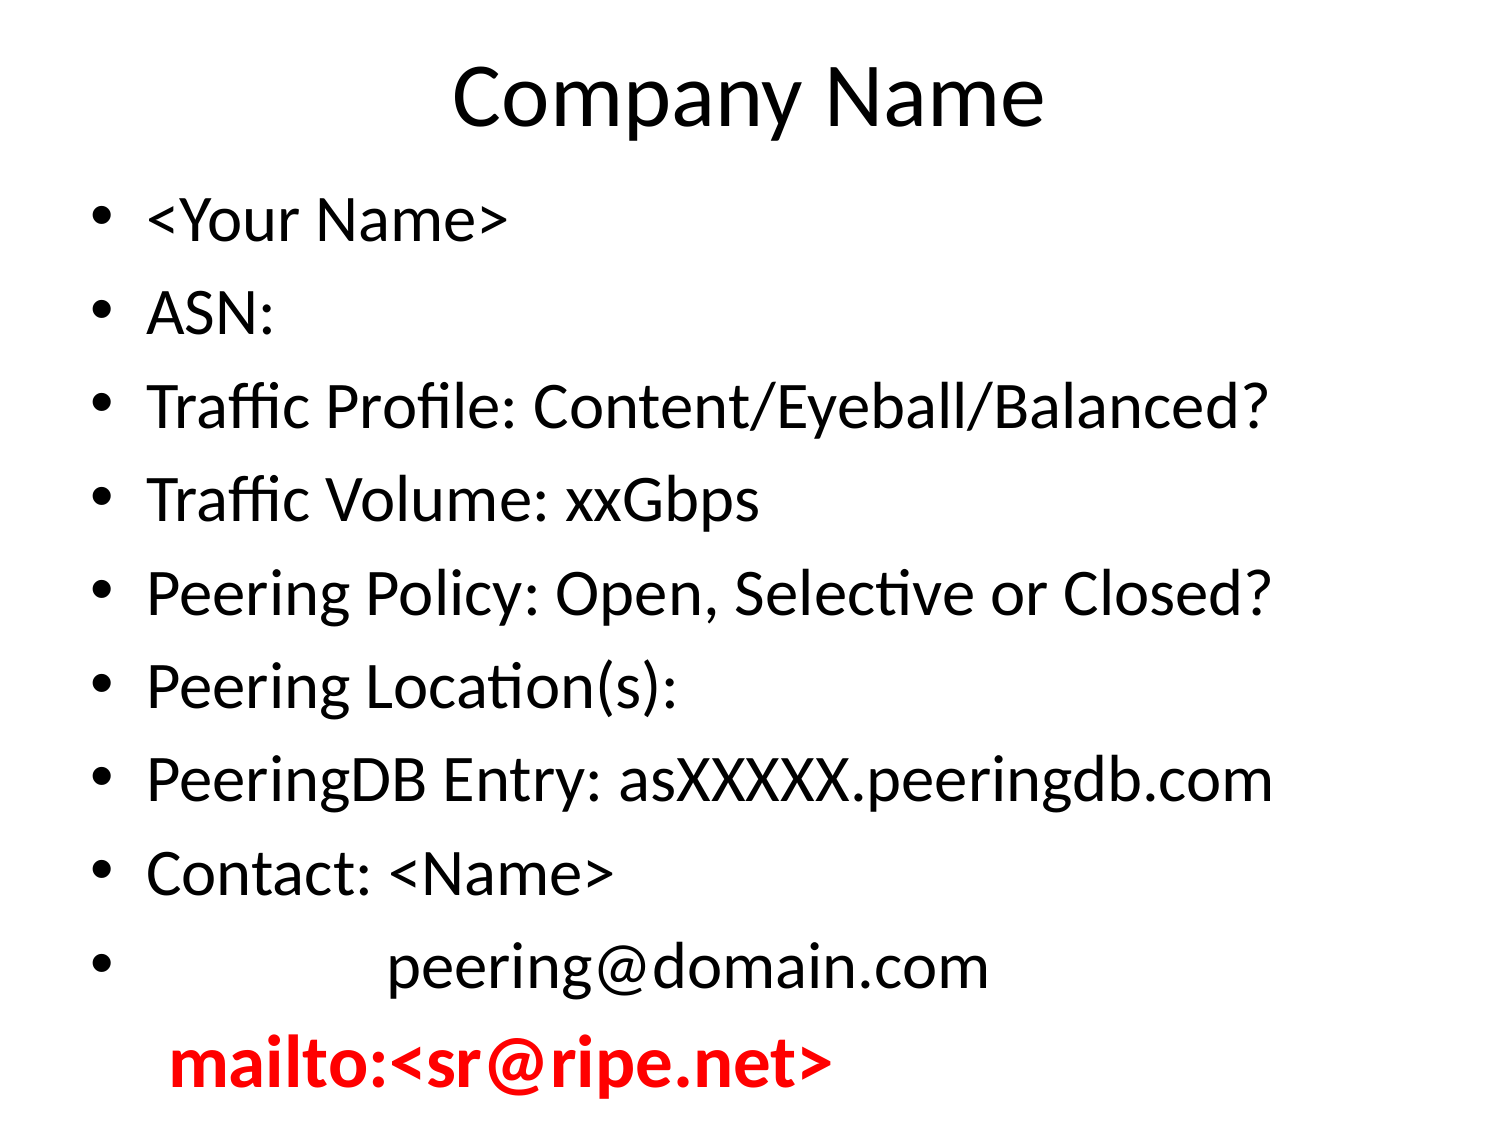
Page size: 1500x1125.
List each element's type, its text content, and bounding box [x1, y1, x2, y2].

list <Your Name> ASN: Traffic Profile: Content/Eyeball/Balanced? Traffic Volume: xxGbps Peering Policy: Open, Selective or Closed? Peering Location(s): PeeringDB Entry: asXXXXX.peeringdb.com Contact: <Name> peering@domain.com [75, 167, 1425, 1023]
title Company Name [75, 0, 1425, 167]
text_box mailto:<sr@ripe.net> [153, 1004, 1349, 1110]
